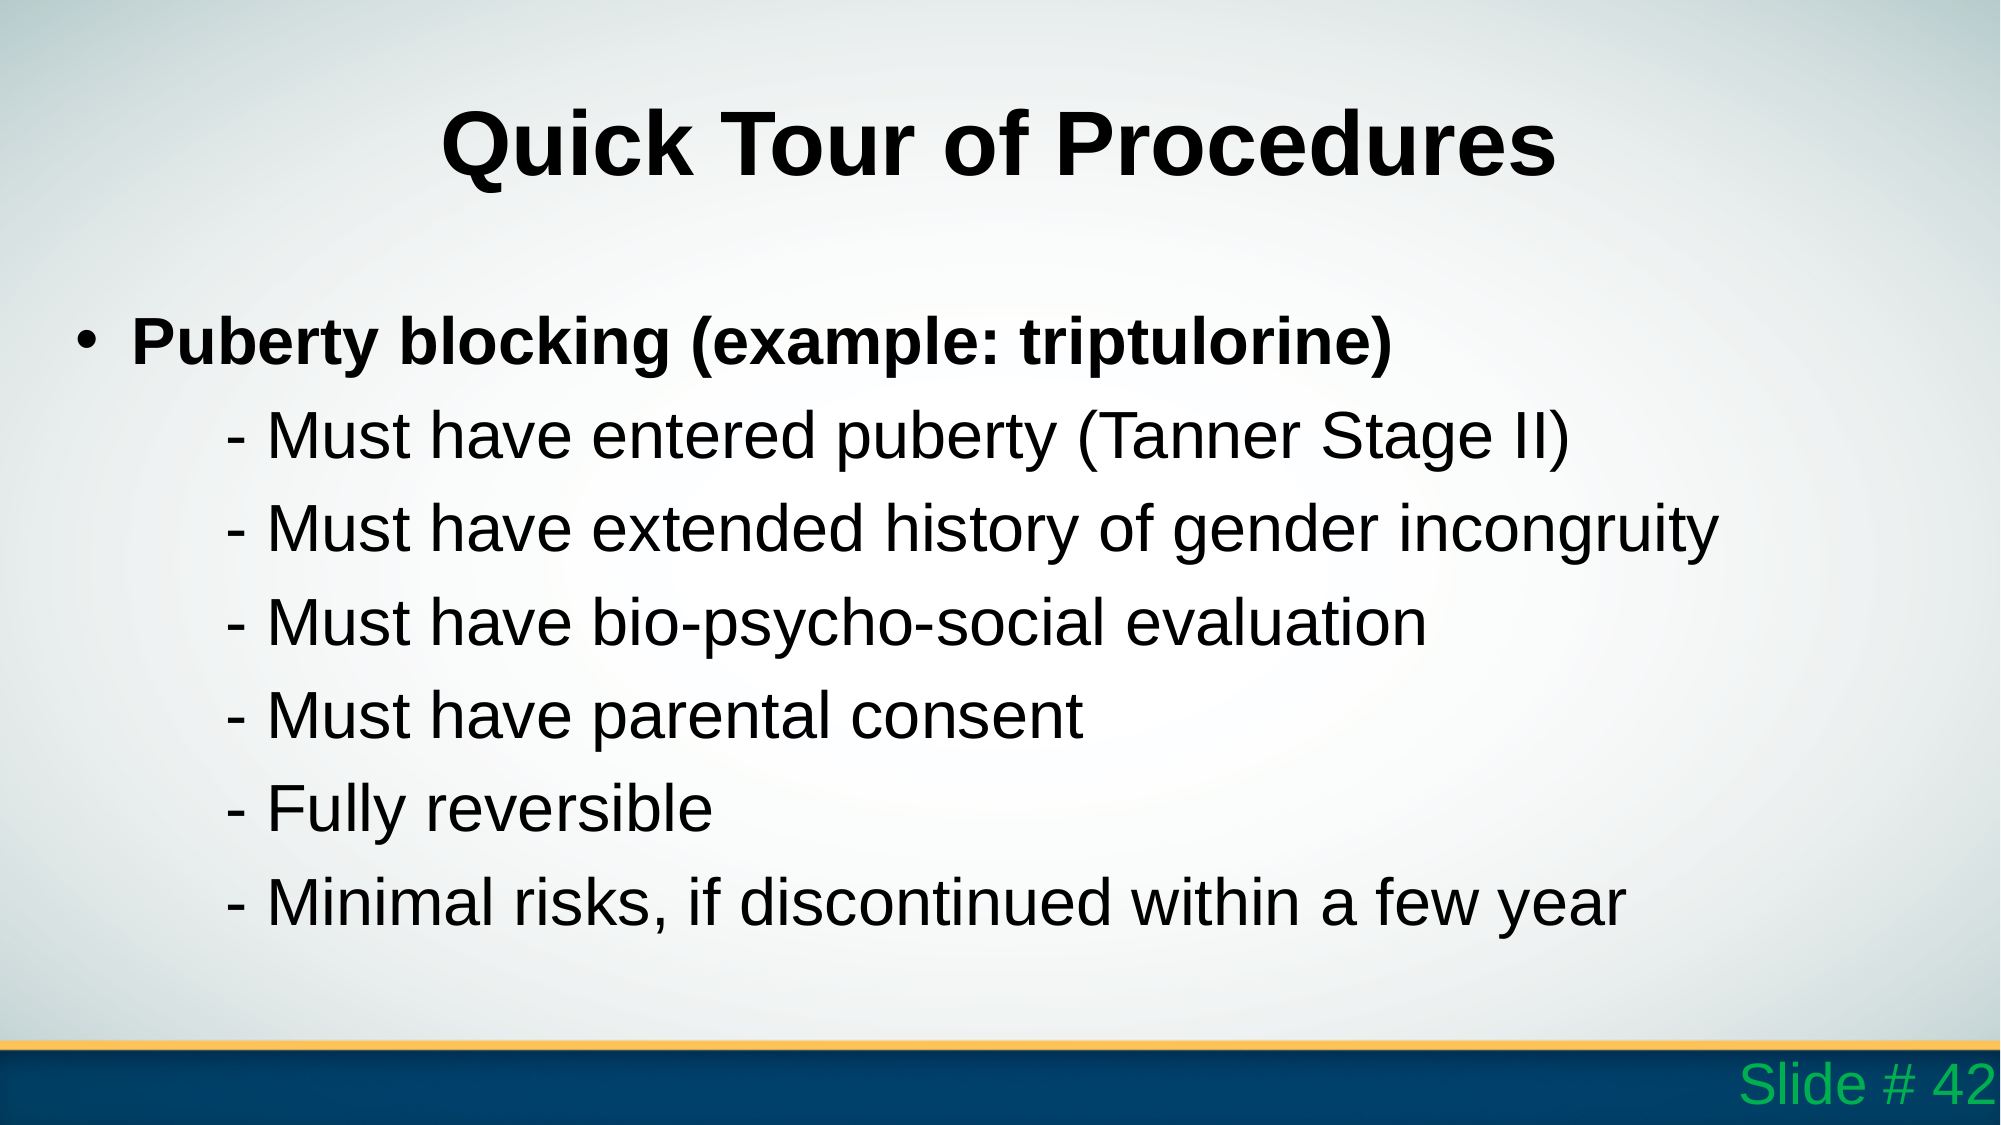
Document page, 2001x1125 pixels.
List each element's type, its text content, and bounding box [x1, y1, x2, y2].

picture [0, 0, 2001, 1125]
list Puberty blocking (example: triptulorine) - Must have entered puberty (Tanner Stage II) - Must have extended history of gender incongruity - Must have bio-psycho-social evaluation - Must have parental consent - Fully reversible - Minimal risks, if discontinued within a few year [60, 197, 1950, 1005]
text_box Slide # 42 [1723, 1039, 2000, 1124]
title Quick Tour of Procedures [99, 45, 1900, 197]
